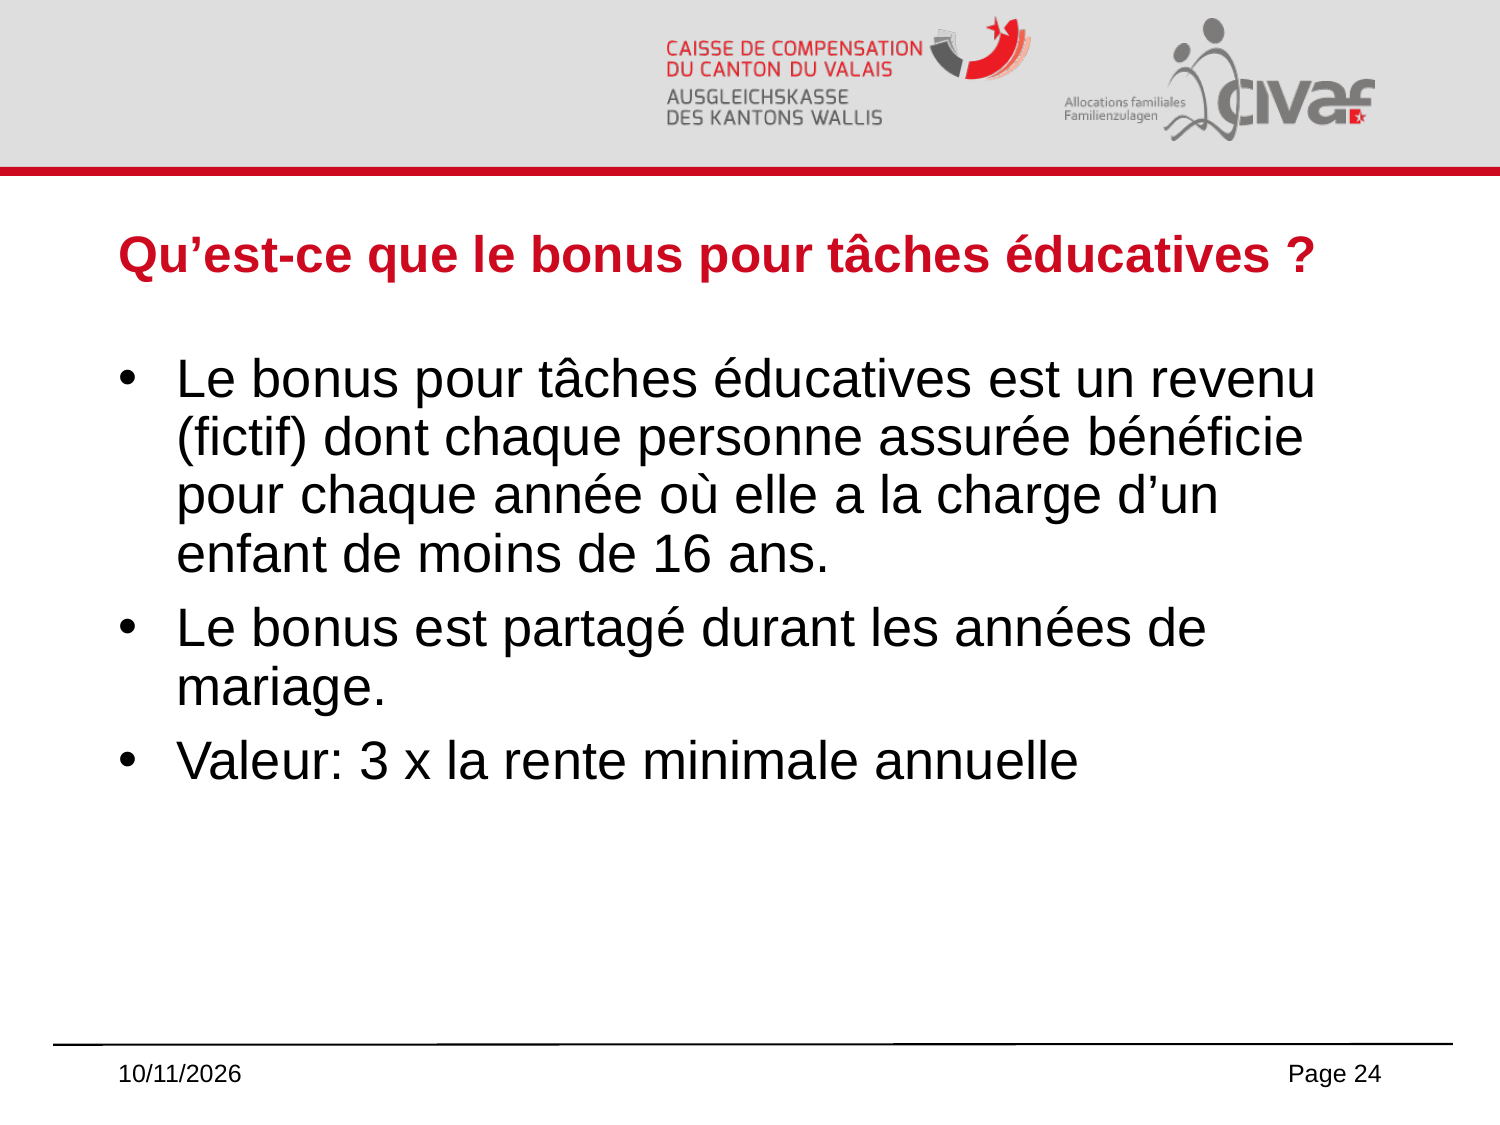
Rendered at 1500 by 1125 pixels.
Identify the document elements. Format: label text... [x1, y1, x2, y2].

picture [667, 16, 1375, 142]
slide_number Page 24 [1059, 1042, 1397, 1103]
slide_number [103, 1042, 441, 1103]
title Qu’est-ce que le bonus pour tâches éducatives ? [103, 196, 1397, 315]
list Le bonus pour tâches éducatives est un revenu (fictif) dont chaque personne assurée bénéficie pour chaque année où elle a la charge d’un enfant de moins de 16 ans. Le bonus est partagé durant les années de mariage. Valeur: 3 x la rente minimale annuelle [103, 342, 1397, 1014]
